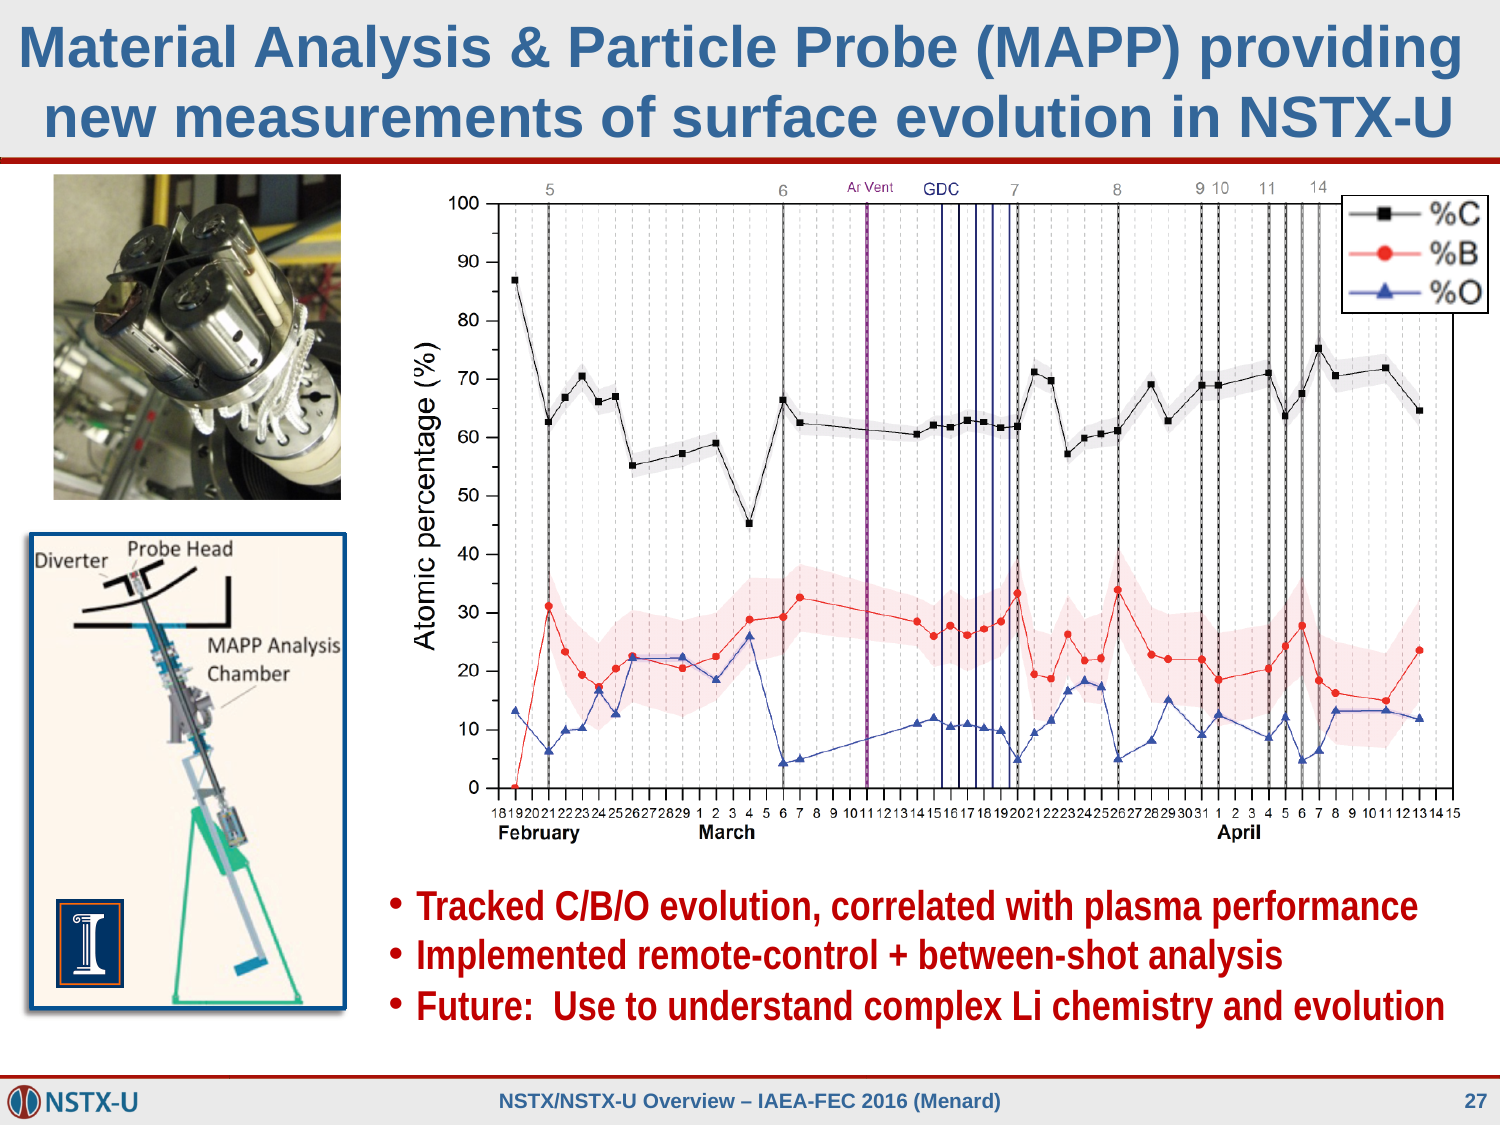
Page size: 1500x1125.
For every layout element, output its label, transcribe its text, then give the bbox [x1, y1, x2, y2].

picture [0, 158, 1500, 164]
title Material Analysis & Particle Probe (MAPP) providing new measurements of surface evolution in NSTX-U [0, 0, 1500, 158]
picture [0, 1075, 1500, 1125]
picture [387, 174, 1488, 851]
picture [15, 513, 362, 1026]
picture [34, 175, 360, 500]
text_box Tracked C/B/O evolution, correlated with plasma performance Implemented remote-control + between-shot analysis Future: Use to understand complex Li chemistry and evolution [373, 870, 1488, 1036]
